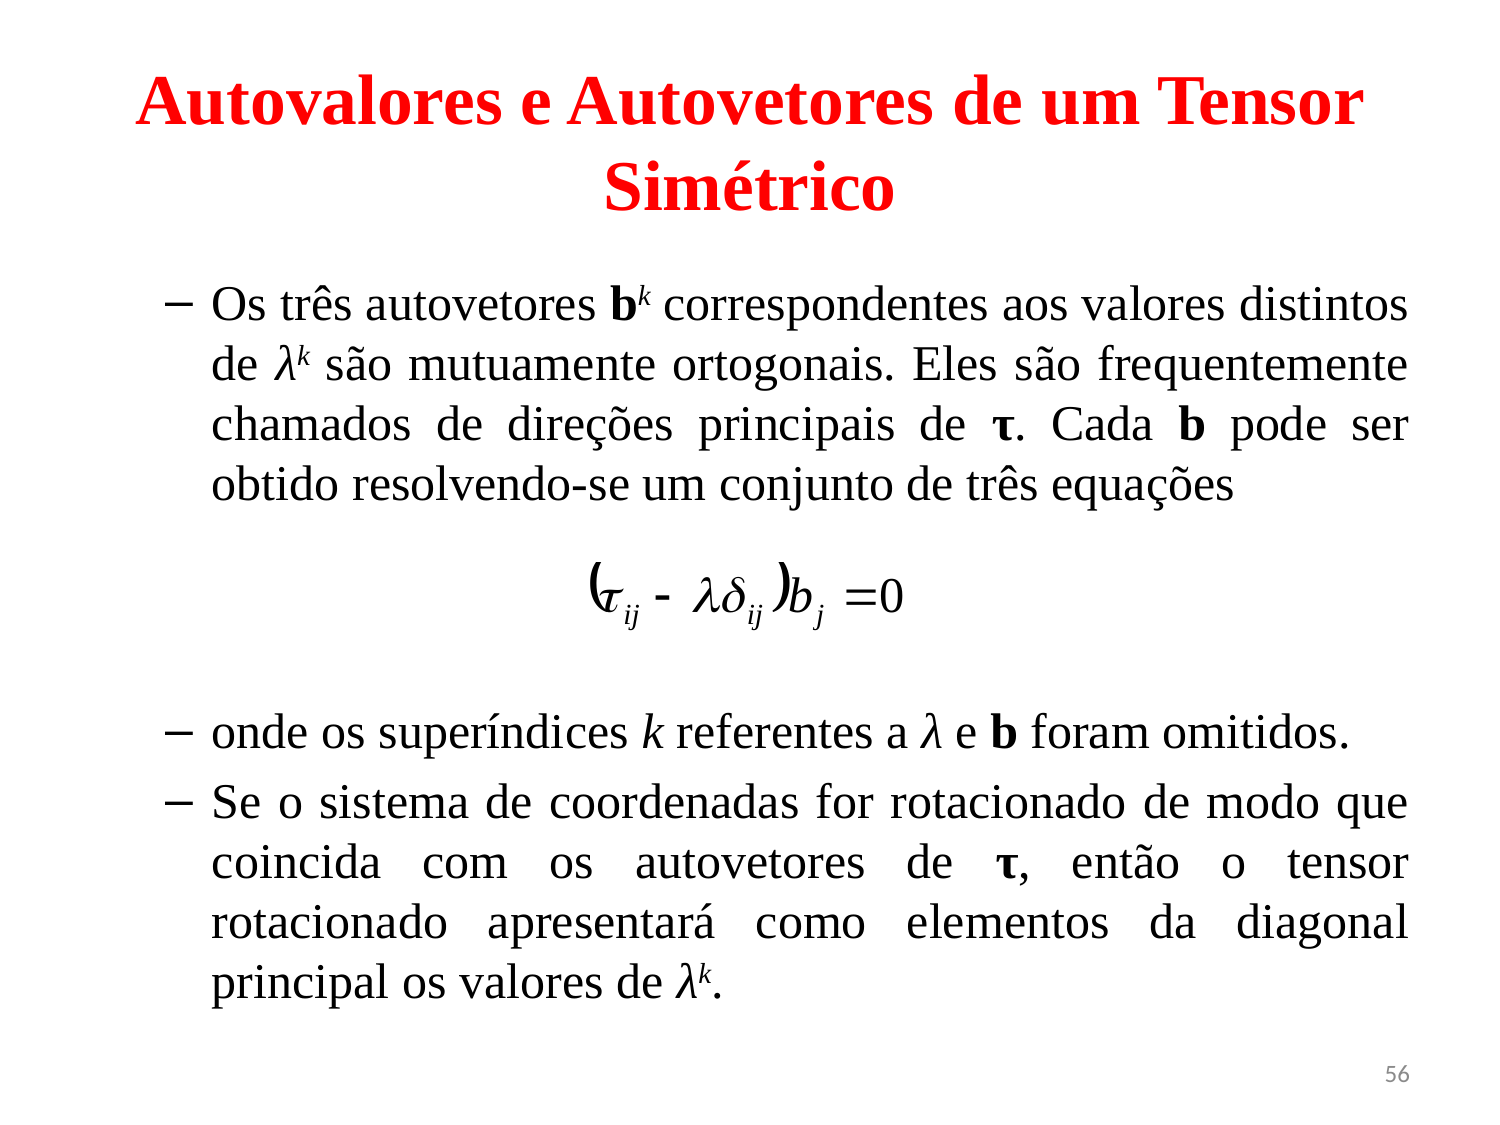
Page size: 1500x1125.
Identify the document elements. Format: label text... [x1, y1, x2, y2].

slide_number 56 [1074, 1042, 1425, 1103]
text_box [581, 562, 915, 642]
list Os três autovetores bk correspondentes aos valores distintos de λk são mutuamente ortogonais. Eles são frequentemente chamados de direções principais de τ. Cada b pode ser obtido resolvendo-se um conjunto de três equações onde os superíndices k referentes a λ e b foram omitidos. Se o sistema de coordenadas for rotacionado de modo que coincida com os autovetores de τ, então o tensor rotacionado apresentará como elementos da diagonal principal os valores de λk. [75, 262, 1425, 1005]
title Autovalores e Autovetores de um Tensor Simétrico [75, 45, 1425, 233]
